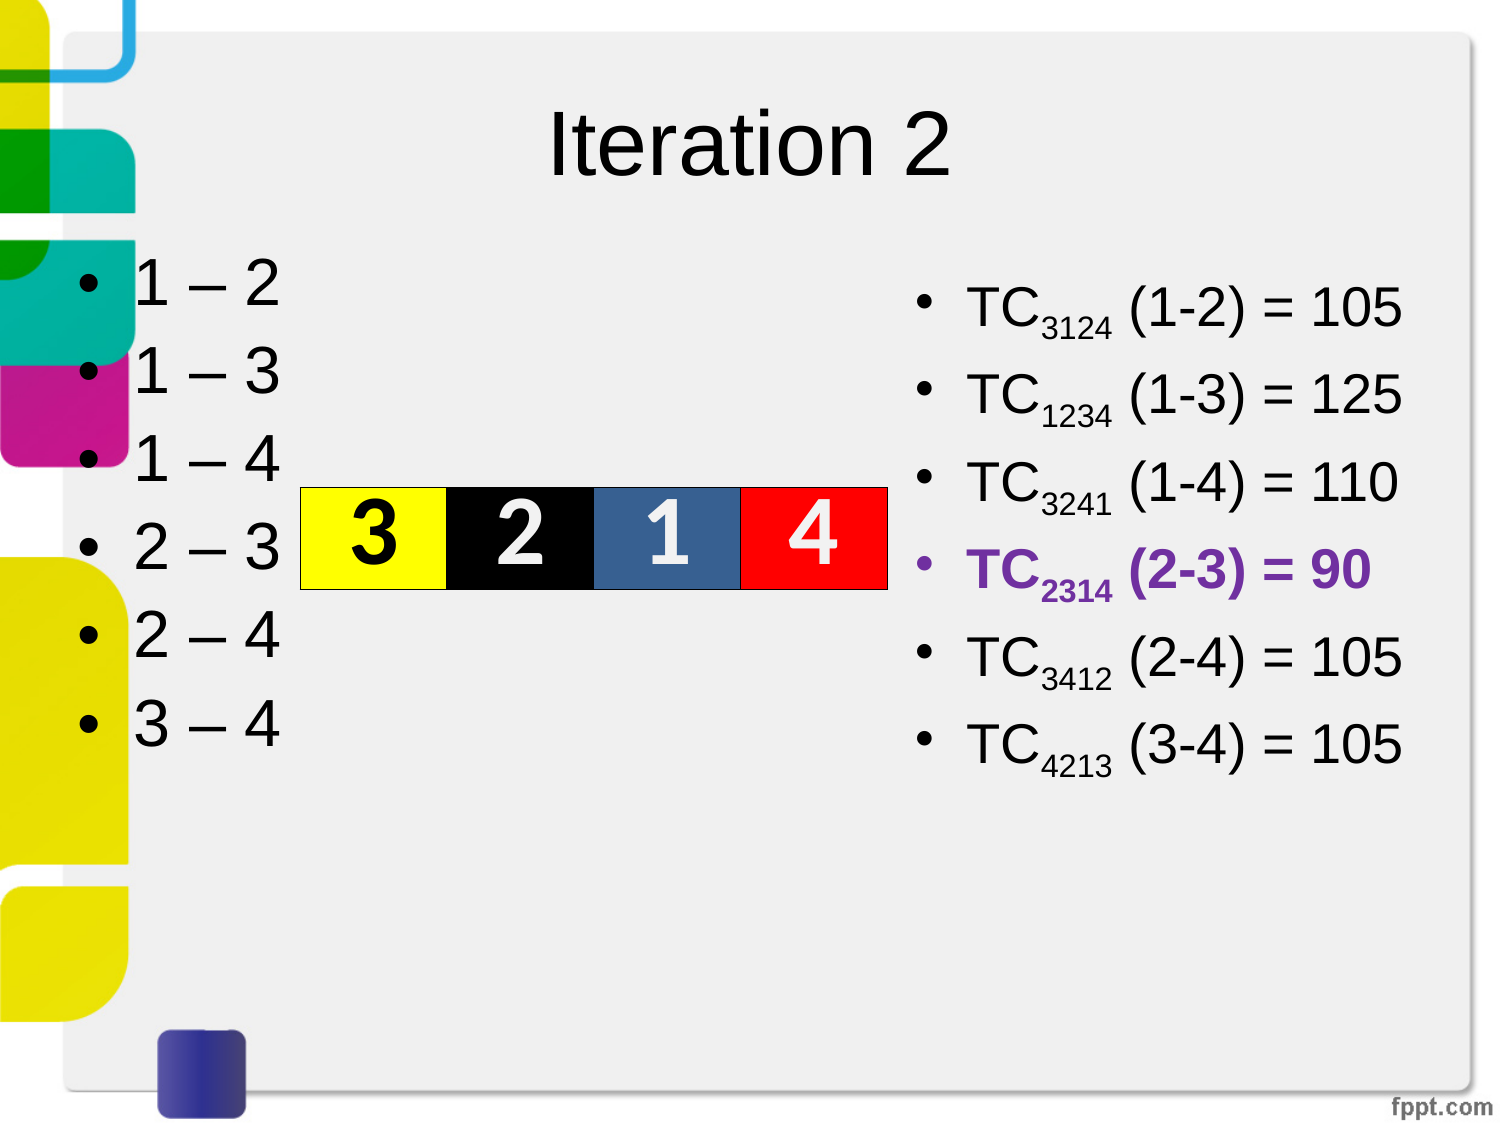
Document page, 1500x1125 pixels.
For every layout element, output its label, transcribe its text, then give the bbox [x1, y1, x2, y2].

title Iteration 2 [74, 44, 1426, 233]
table_header 3 [313, 488, 446, 589]
table_header 1 [594, 488, 740, 589]
text_box 1 – 2 1 – 3 1 – 4 2 – 3 2 – 4 3 – 4 [62, 237, 313, 980]
list TC3124 (1-2) = 105 TC1234 (1-3) = 125 TC3241 (1-4) = 110 TC2314 (2-3) = 90 TC3412 (2-4) = 105 TC4213 (3-4) = 105 [899, 262, 1500, 1006]
picture [0, 0, 1500, 1125]
table_header 4 [741, 488, 887, 589]
table_header 2 [447, 488, 593, 589]
